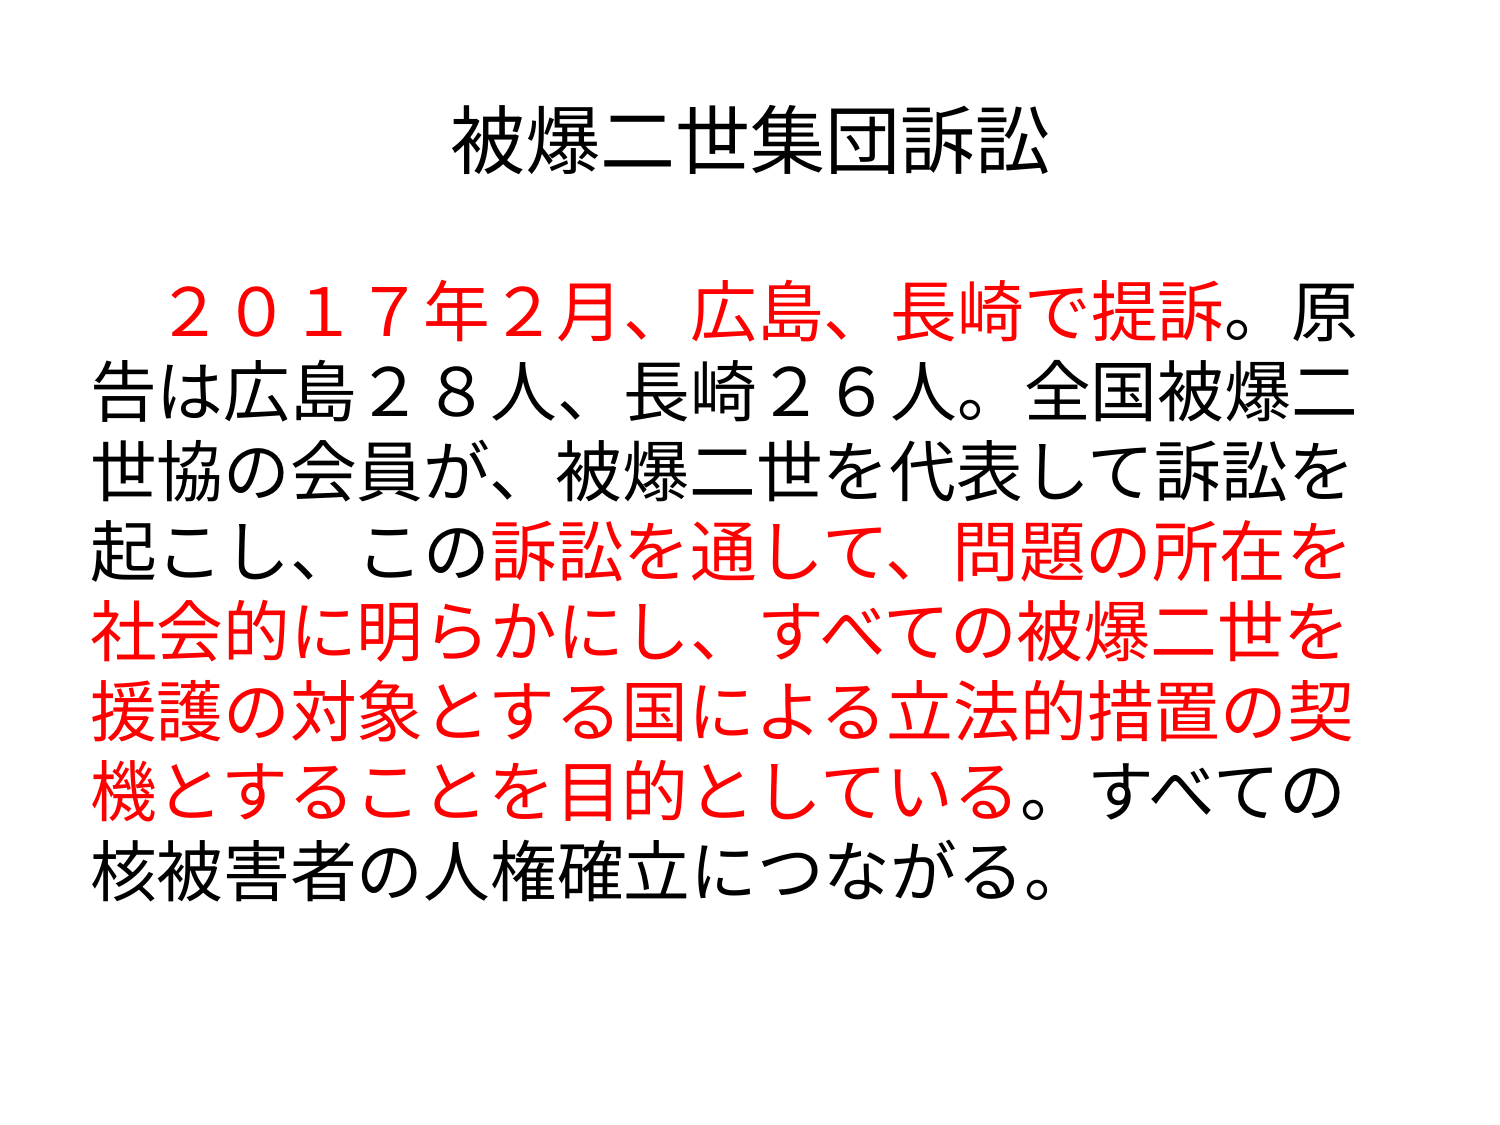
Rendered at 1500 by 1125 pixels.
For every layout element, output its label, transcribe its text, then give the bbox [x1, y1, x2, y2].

title 被爆二世集団訴訟 [75, 45, 1425, 233]
list ２０１７年２月、広島、長崎で提訴。原告は広島２８人、長崎２６人。全国被爆二世協の会員が、被爆二世を代表して訴訟を起こし、この訴訟を通して、問題の所在を社会的に明らかにし、すべての被爆二世を援護の対象とする国による立法的措置の契機とすることを目的としている。すべての核被害者の人権確立につながる。 [75, 262, 1425, 1005]
